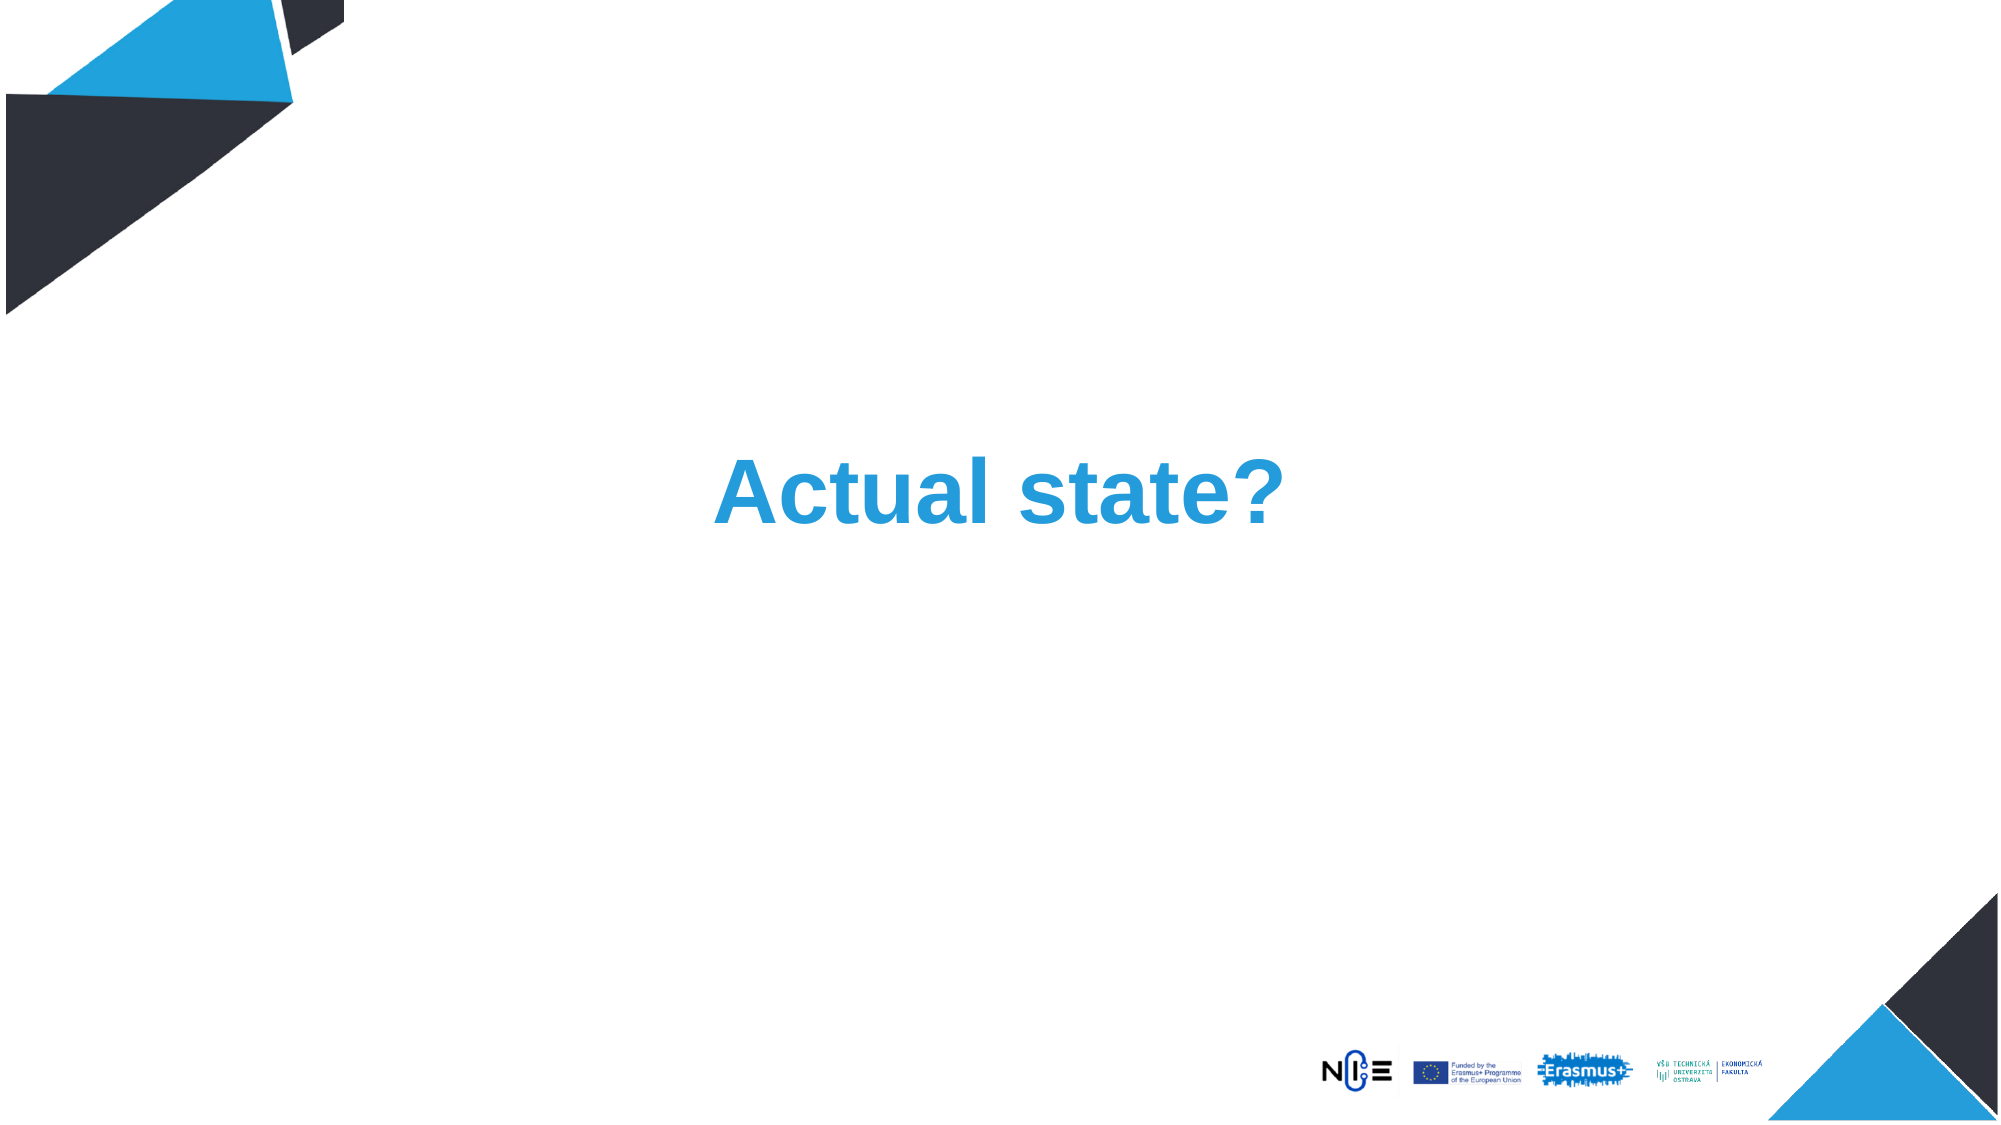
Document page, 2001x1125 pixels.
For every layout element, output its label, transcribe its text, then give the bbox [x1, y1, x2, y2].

picture [6, 0, 344, 318]
picture [1308, 888, 2000, 1125]
title Actual state? [353, 385, 1647, 603]
